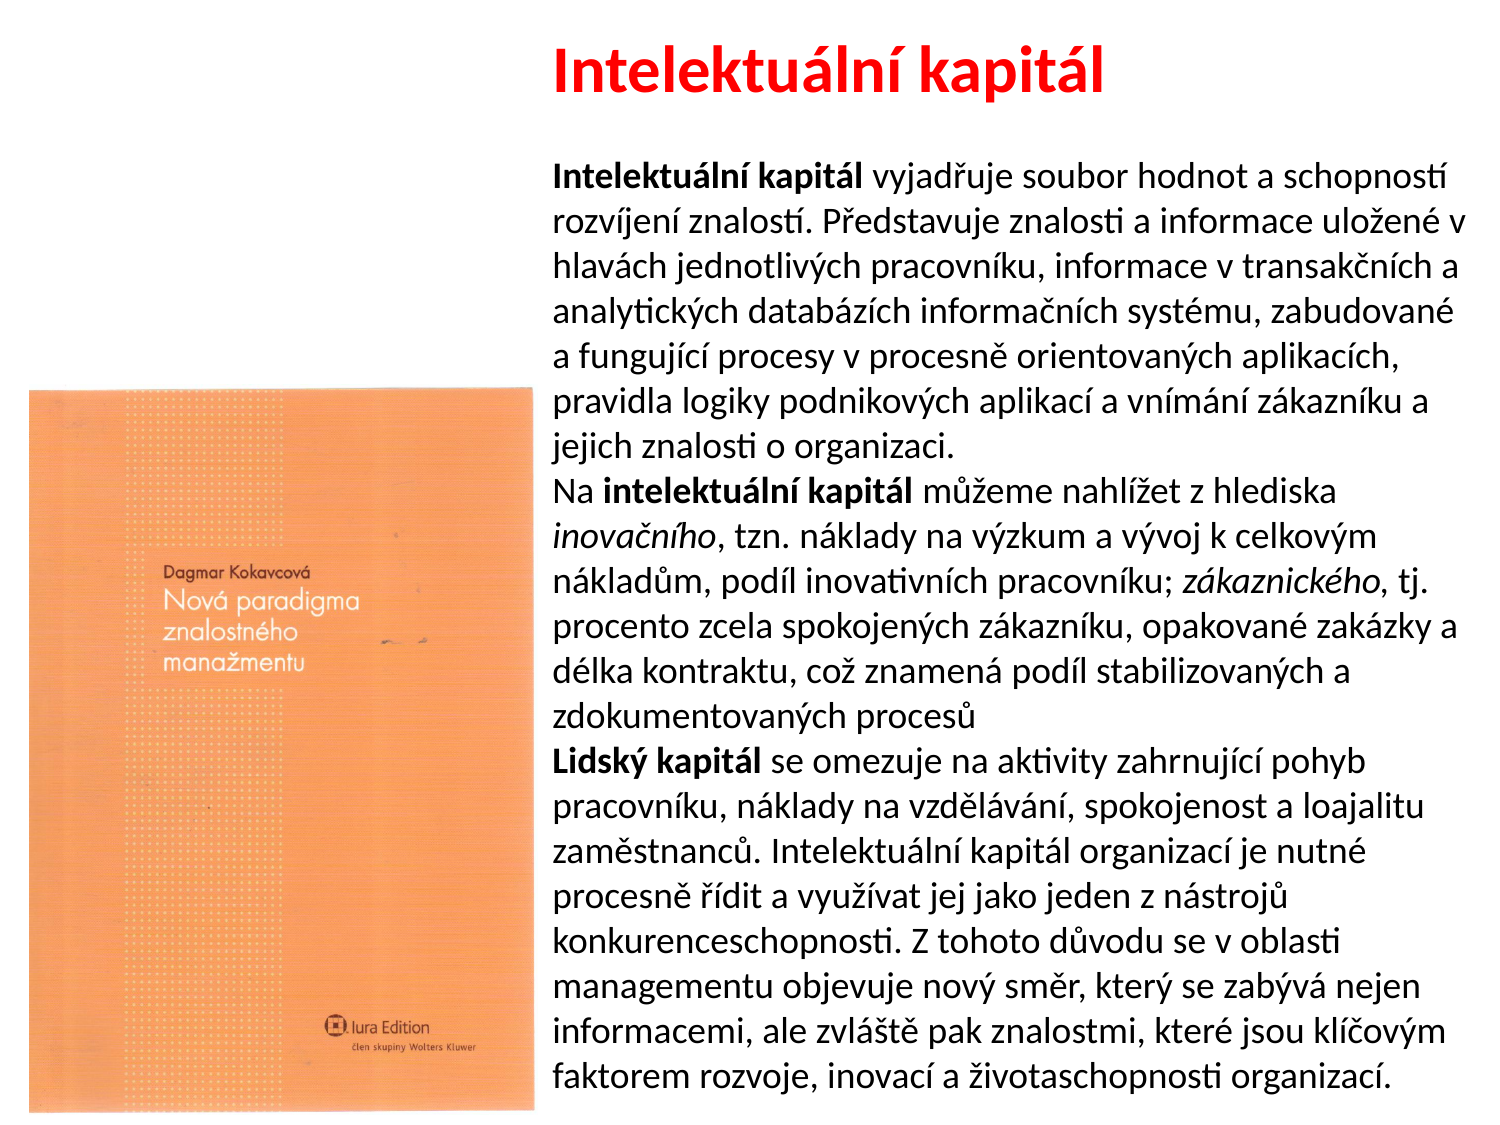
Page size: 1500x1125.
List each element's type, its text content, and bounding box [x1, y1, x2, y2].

text_box Intelektuální kapitál Intelektuální kapitál vyjadřuje soubor hodnot a schopností rozvíjení znalostí. Představuje znalosti a informace uložené v hlavách jednotlivých pracovníku, informace v transakčních a analytických databázích informačních systému, zabudované a fungující procesy v procesně orientovaných aplikacích, pravidla logiky podnikových aplikací a vnímání zákazníku a jejich znalosti o organizaci. Na intelektuální kapitál můžeme nahlížet z hlediska inovačního, tzn. náklady na výzkum a vývoj k celkovým nákladům, podíl inovativních pracovníku; zákaznického, tj. procento zcela spokojených zákazníku, opakované zakázky a délka kontraktu, což znamená podíl stabilizovaných a zdokumentovaných procesů Lidský kapitál se omezuje na aktivity zahrnující pohyb pracovníku, náklady na vzdělávání, spokojenost a loajalitu zaměstnanců. Intelektuální kapitál organizací je nutné procesně řídit a využívat jej jako jeden z nástrojů konkurenceschopnosti. Z tohoto důvodu se v oblasti managementu objevuje nový směr, který se zabývá nejen informacemi, ale zvláště pak znalostmi, které jsou klíčovým faktorem rozvoje, inovací a životaschopnosti organizací. [537, 18, 1483, 1104]
picture [29, 384, 538, 1115]
